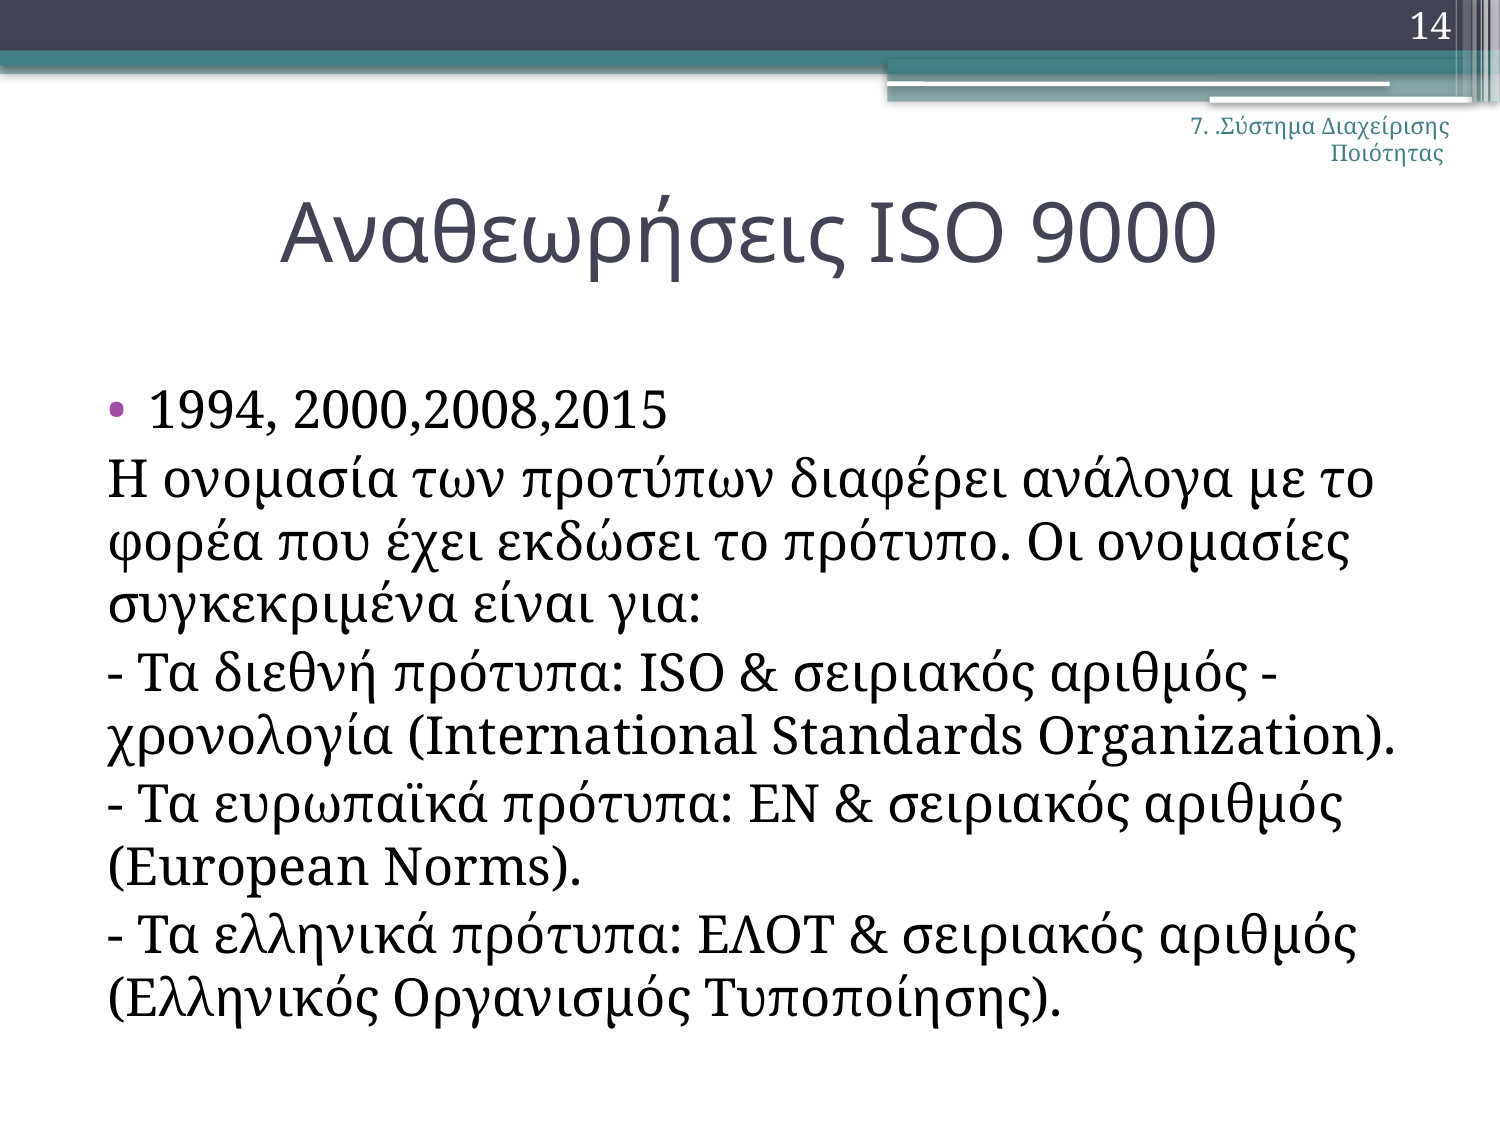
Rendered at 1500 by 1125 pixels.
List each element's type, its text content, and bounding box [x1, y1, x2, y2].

slide_number 14 [1341, 0, 1466, 61]
list 1994, 2000,2008,2015 Η ονομασία των προτύπων διαφέρει ανάλογα με το φορέα που έχει εκδώσει το πρότυπο. Οι ονομασίες συγκεκριμένα είναι για: - Τα διεθνή πρότυπα: ISO & σειριακός αριθμός - χρονολογία (International Standards Organization). - Τα ευρωπαϊκά πρότυπα: ΕΝ & σειριακός αριθμός (European Norms). - Τα ελληνικά πρότυπα: ΕΛΟΤ & σειριακός αριθμός (Ελληνικός Οργανισμός Τυποποίησης). [75, 368, 1425, 1079]
footer 7. .Σύστημα Διαχείρισης Ποιότητας [1057, 103, 1465, 179]
title Αναθεωρήσεις ISO 9000 [75, 141, 1425, 317]
